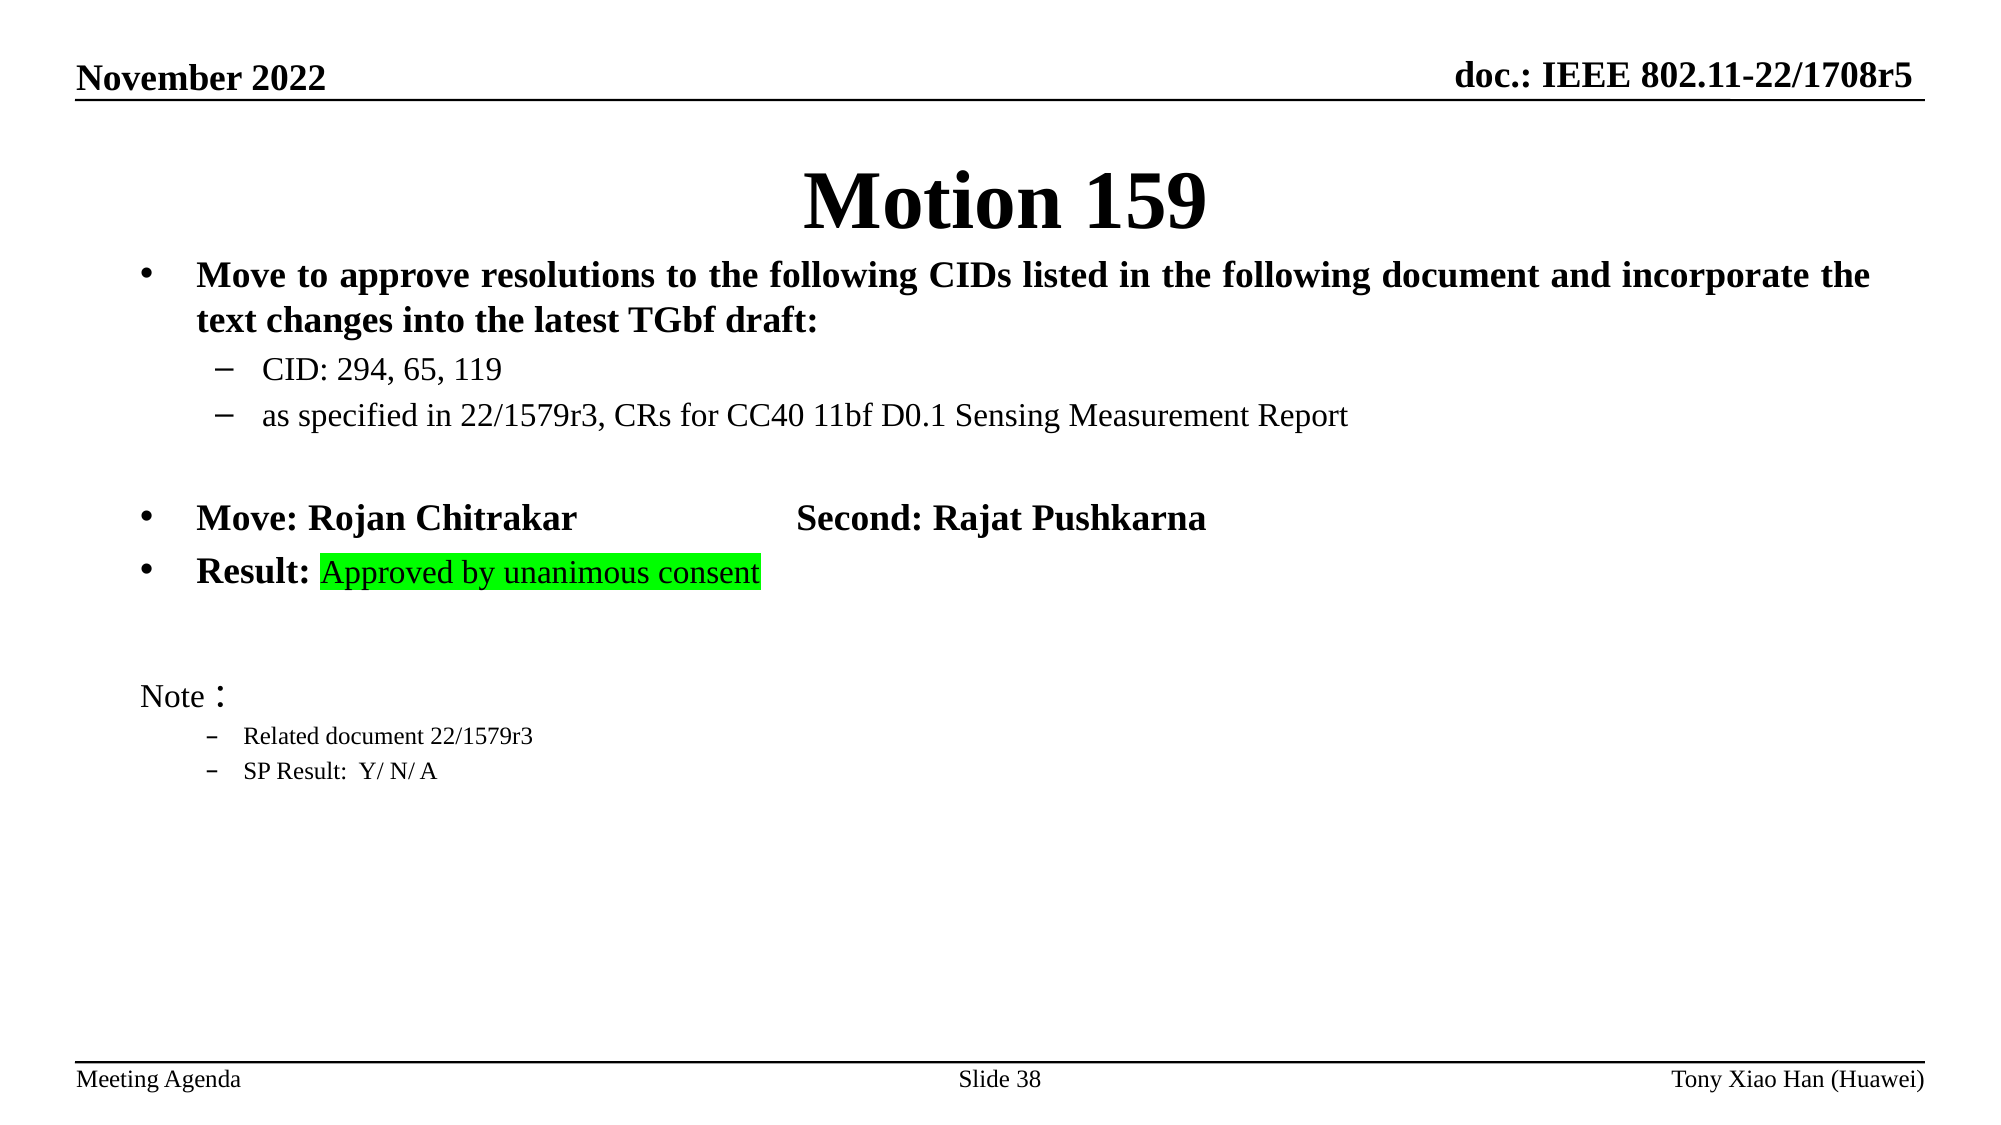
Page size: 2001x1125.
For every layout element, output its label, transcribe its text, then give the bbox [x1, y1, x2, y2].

text_box Move to approve resolutions to the following CIDs listed in the following document and incorporate the text changes into the latest TGbf draft: CID: 294, 65, 119 as specified in 22/1579r3, CRs for CC40 11bf D0.1 Sensing Measurement Report Move: Rojan Chitrakar Second: Rajat Pushkarna Result: Approved by unanimous consent Note： Related document 22/1579r3 SP Result: Y/ N/ A [125, 212, 1888, 1013]
text_box Motion 159 [368, 137, 1644, 212]
